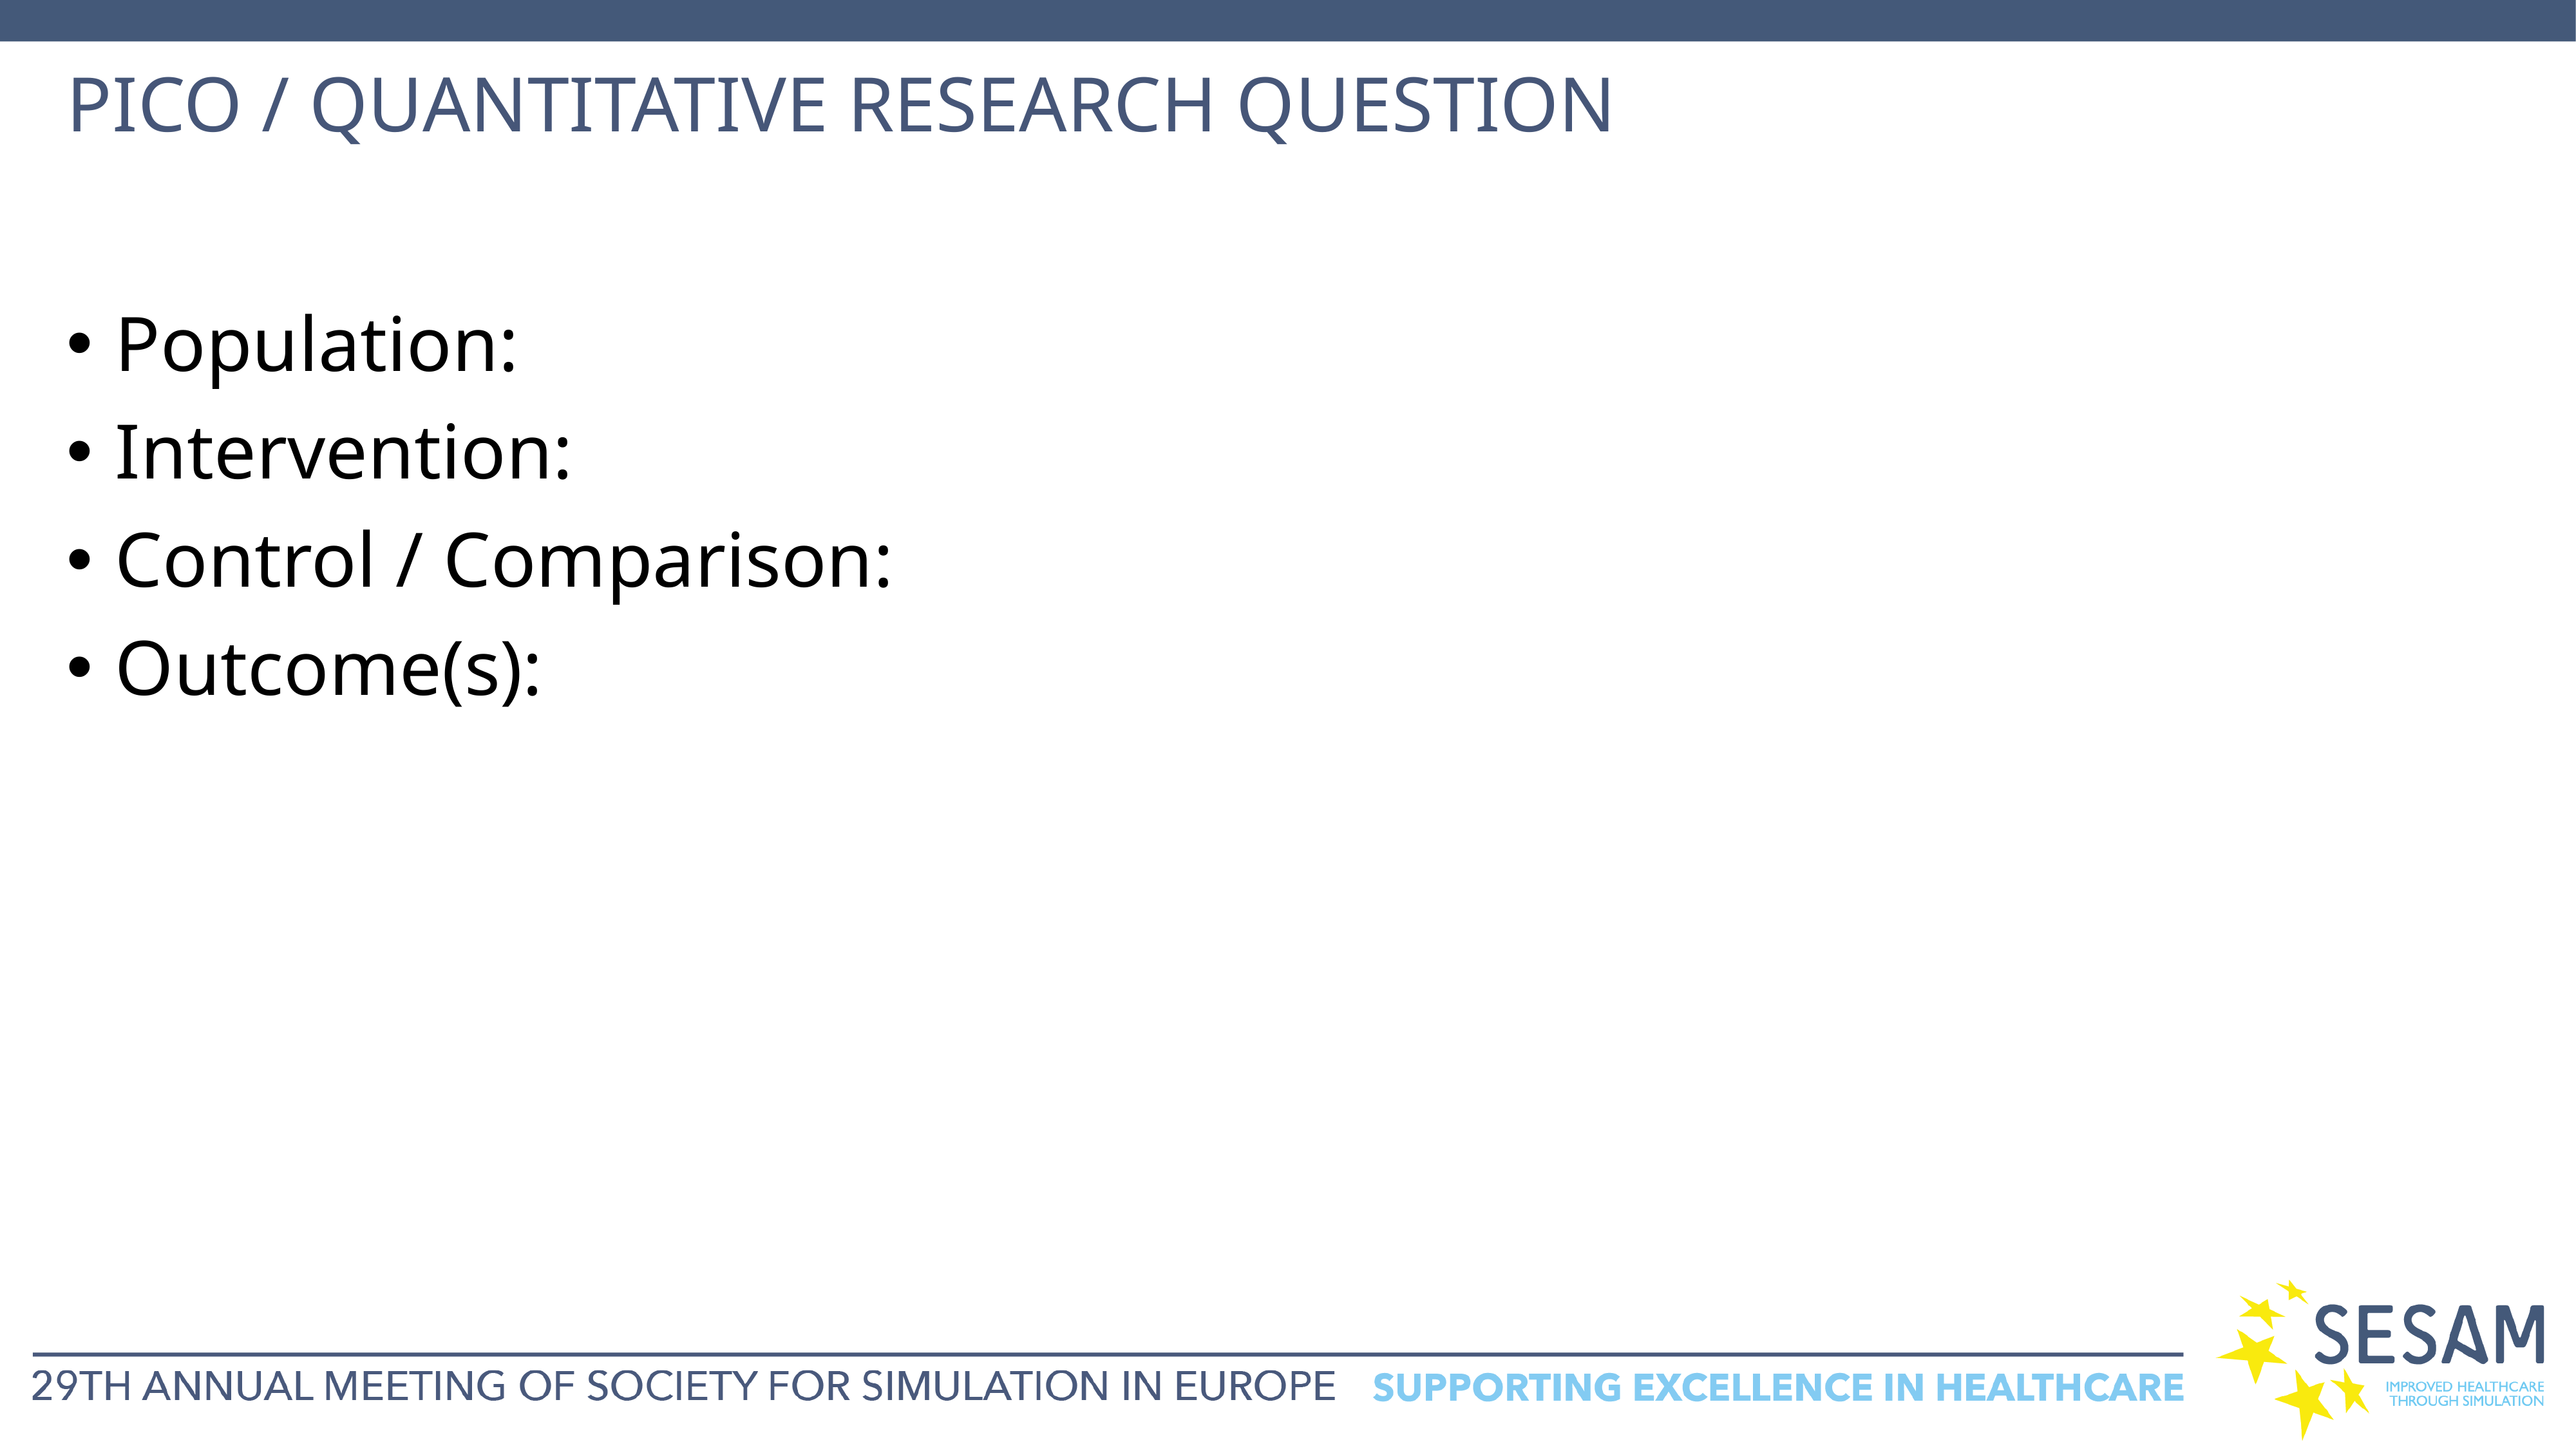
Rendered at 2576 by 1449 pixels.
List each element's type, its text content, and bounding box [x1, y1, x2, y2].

list Population: Intervention: Control / Comparison: Outcome(s): [66, 306, 2509, 1268]
picture [19, 1255, 2557, 1447]
title PICO / QUANTITATIVE RESEARCH QUESTION [66, 66, 2509, 240]
